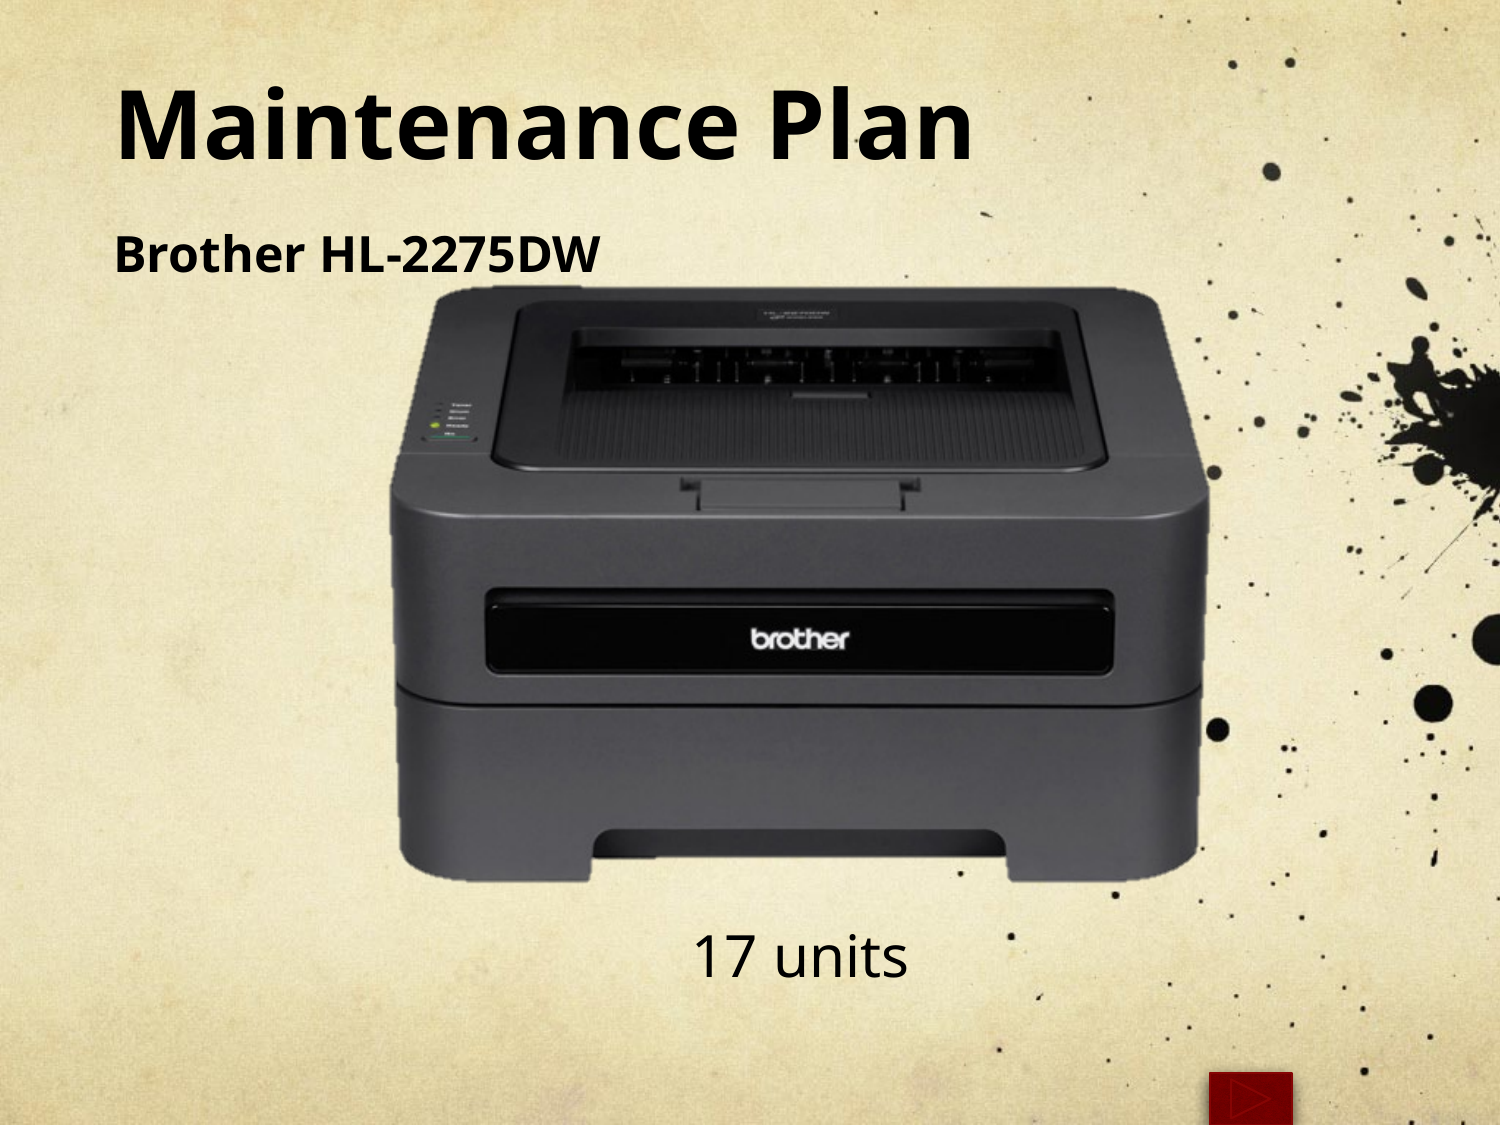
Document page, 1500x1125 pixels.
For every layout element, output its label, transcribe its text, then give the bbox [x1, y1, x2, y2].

text_box [1209, 1072, 1293, 1125]
picture [0, 0, 1500, 1125]
title Maintenance Plan Brother HL-2275DW [106, 59, 1382, 283]
